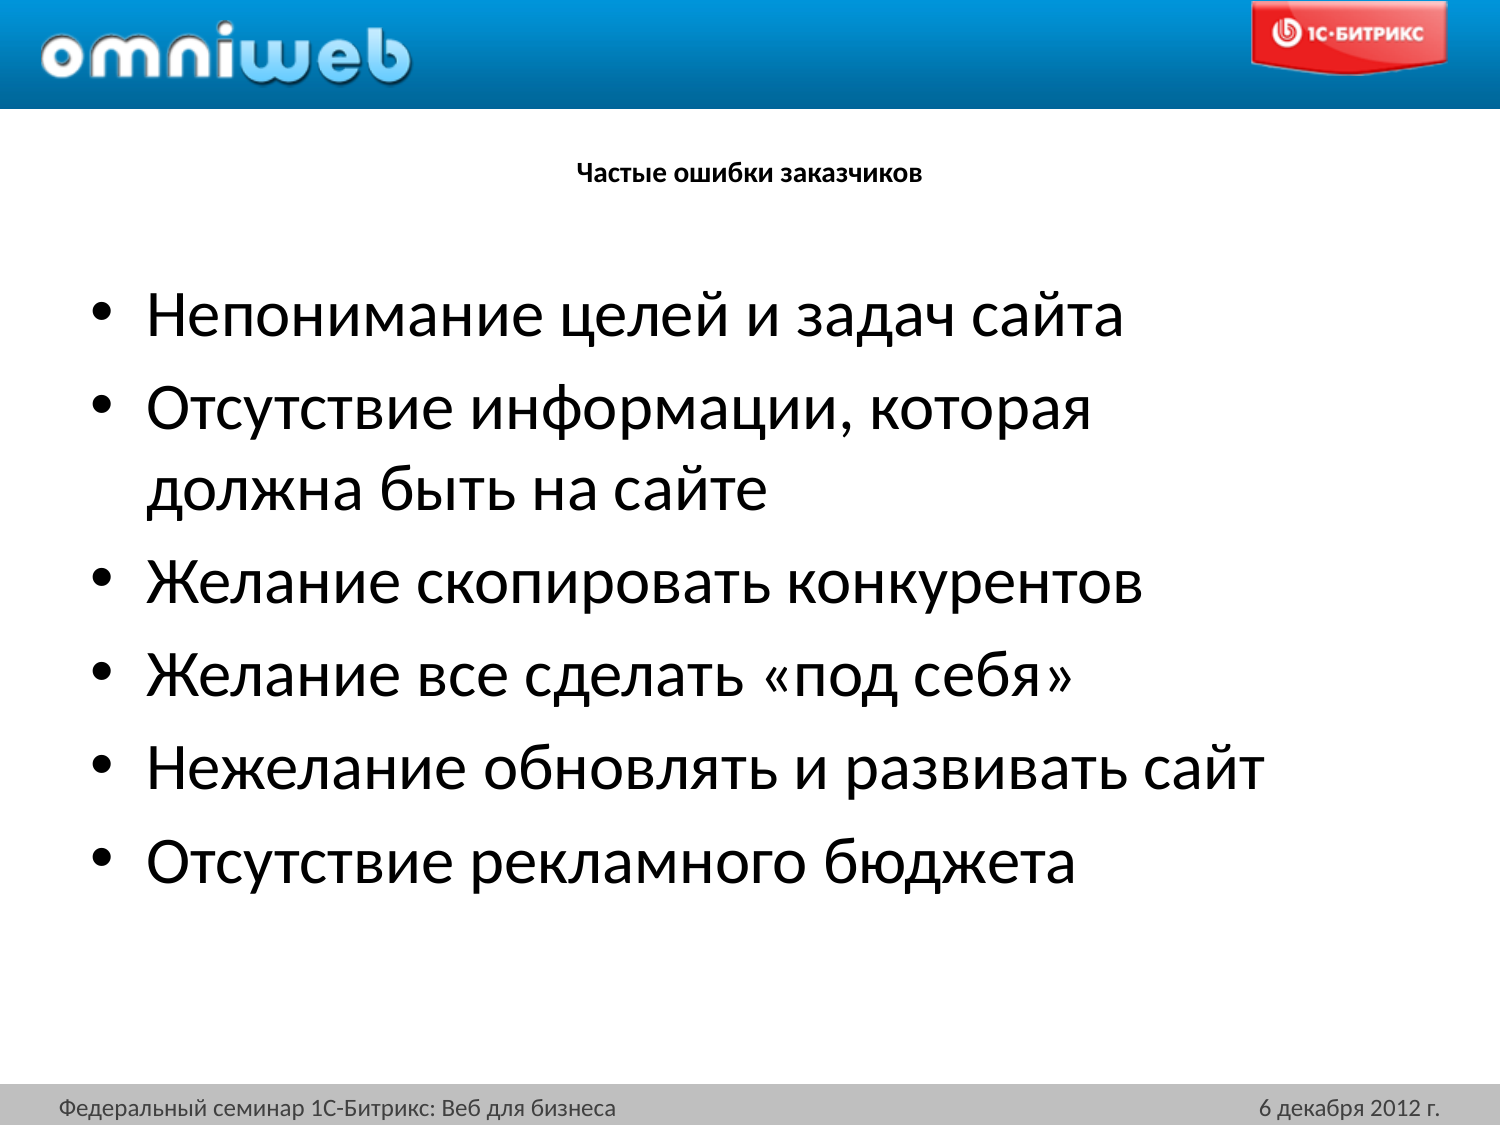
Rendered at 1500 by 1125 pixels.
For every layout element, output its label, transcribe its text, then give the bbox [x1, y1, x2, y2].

list Непонимание целей и задач сайта Отсутствие информации, которая должна быть на сайте Желание скопировать конкурентов Желание все сделать «под себя» Нежелание обновлять и развивать сайт Отсутствие рекламного бюджета [75, 262, 1282, 1005]
picture [367, 28, 410, 82]
picture [1252, 2, 1447, 75]
picture [90, 34, 161, 78]
picture [240, 41, 309, 82]
picture [318, 39, 360, 82]
picture [217, 21, 233, 78]
text_box Федеральный семинар 1С-Битрикс: Веб для бизнеса 6 декабря 2012 г. [0, 1084, 1500, 1125]
picture [167, 34, 211, 78]
picture [42, 34, 84, 78]
title Частые ошибки заказчиков [75, 118, 1425, 233]
